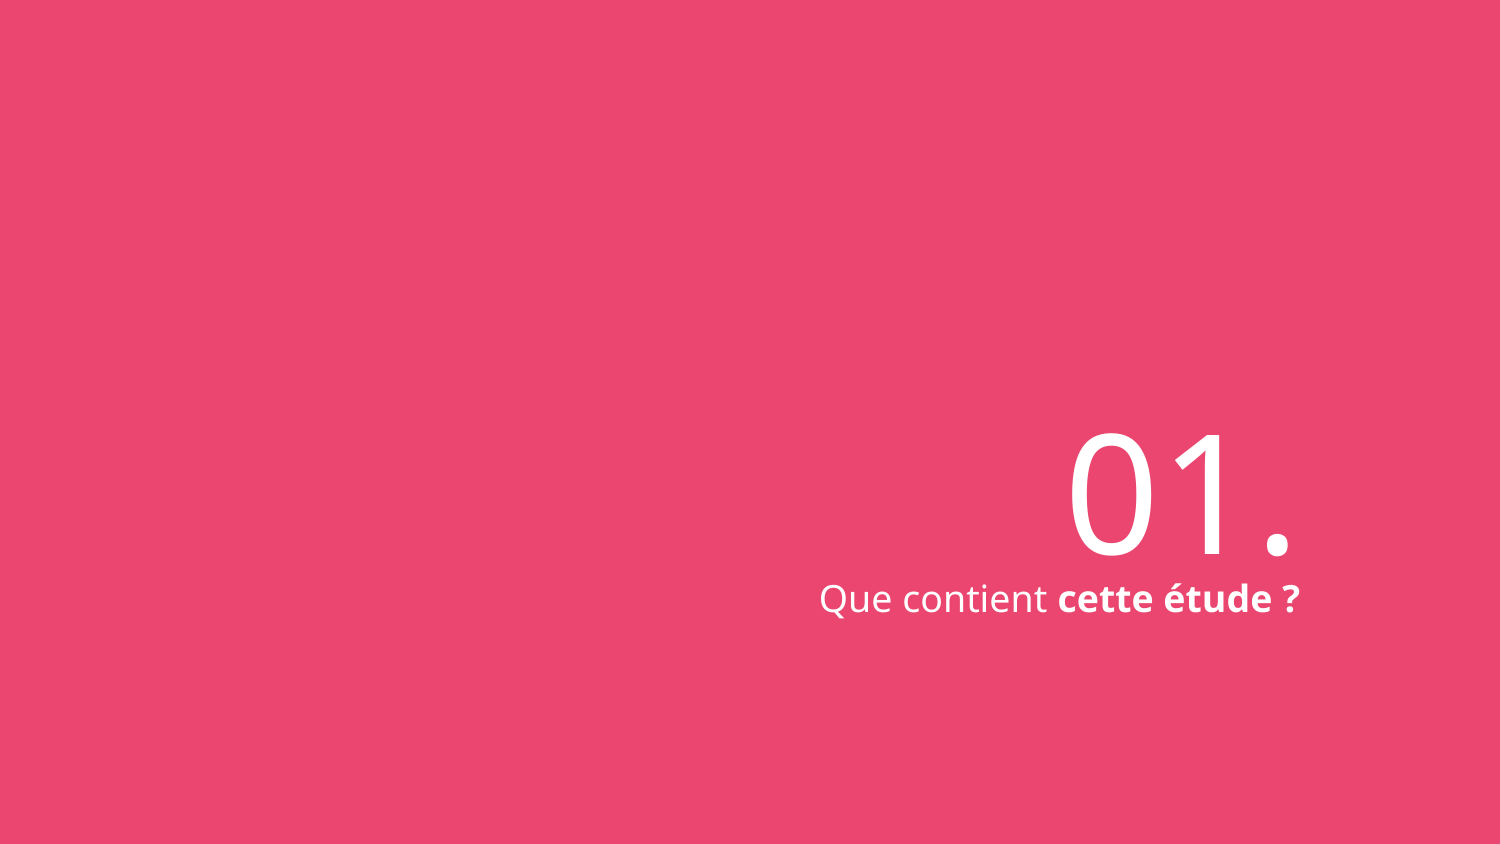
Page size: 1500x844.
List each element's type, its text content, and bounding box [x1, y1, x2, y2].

text_box Que contient cette étude ? [438, 560, 1316, 692]
text_box 01. [559, 384, 1316, 560]
